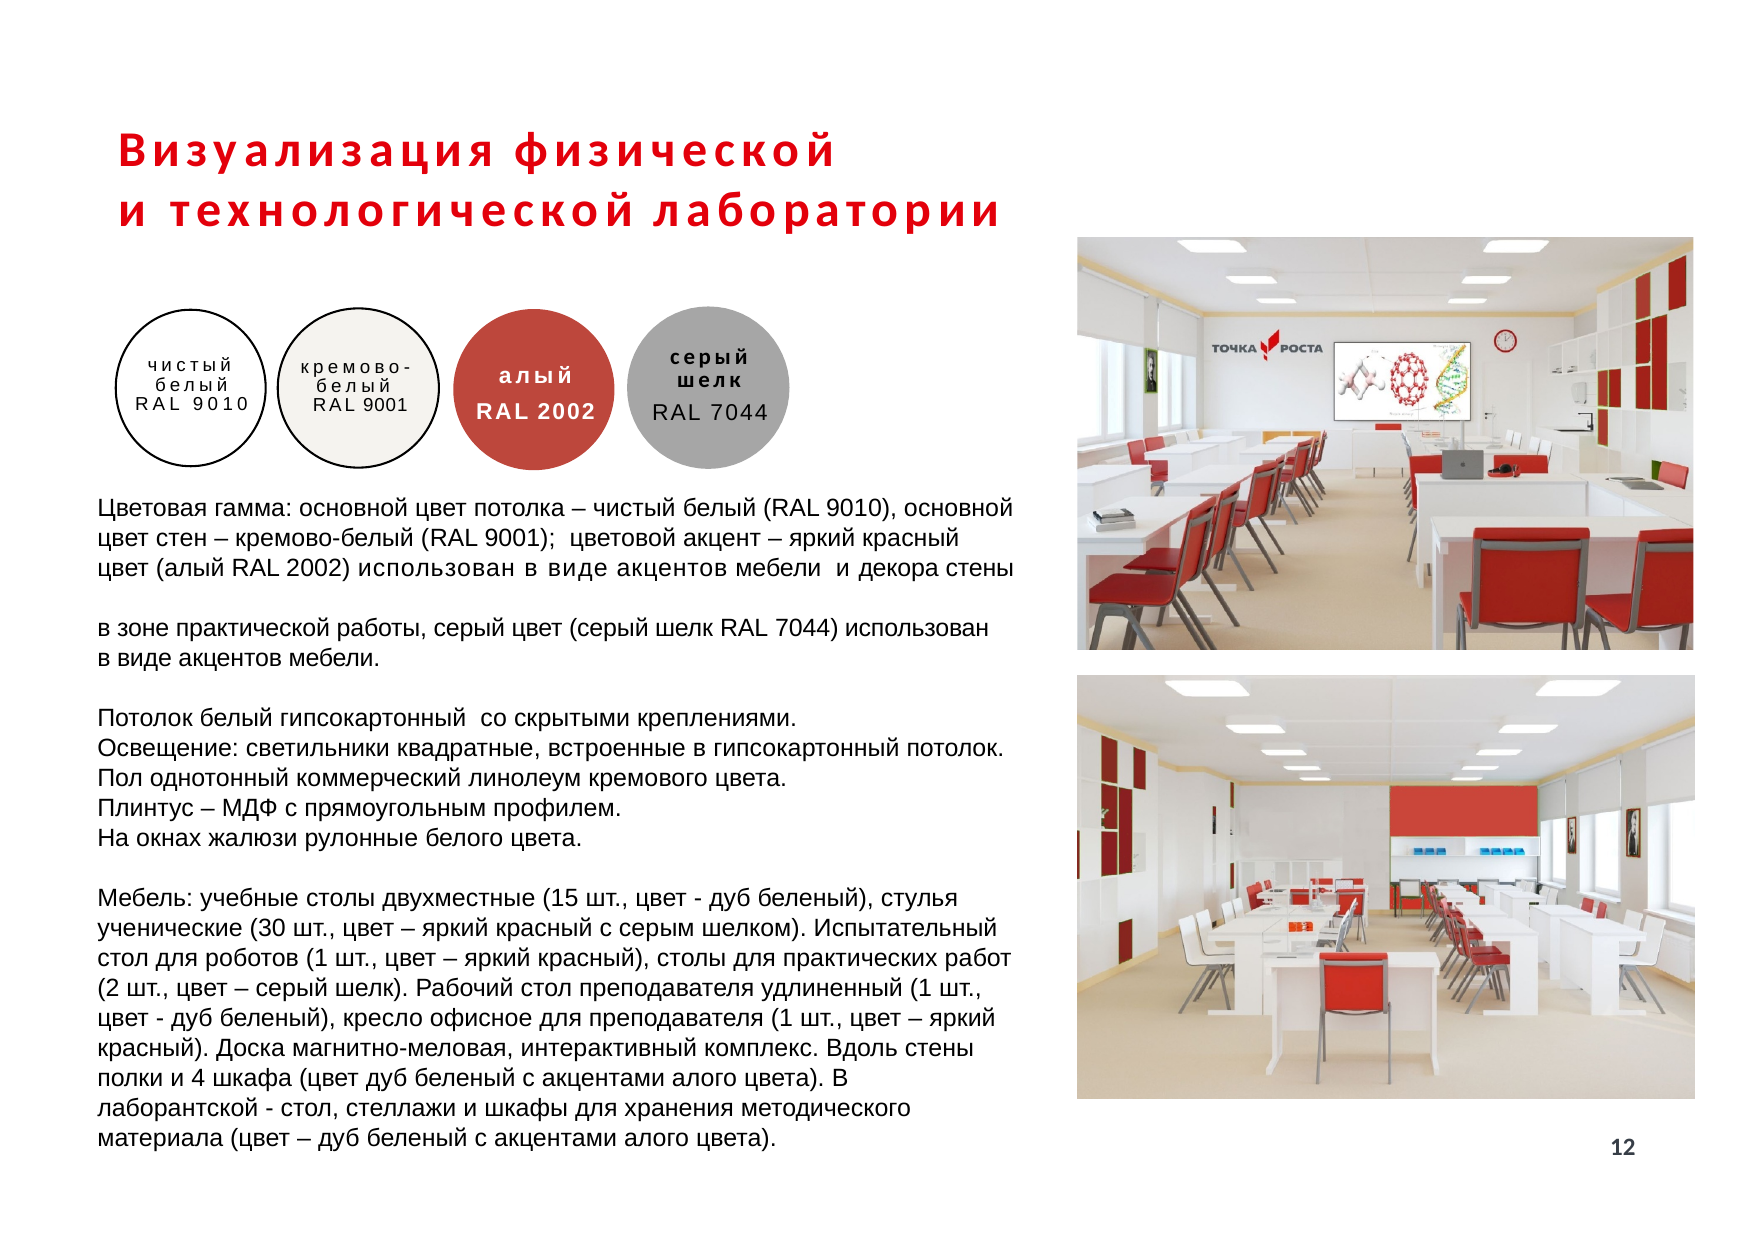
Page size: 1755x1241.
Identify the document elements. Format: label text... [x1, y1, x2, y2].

text_box чистый белый RAL 9010 [128, 354, 254, 414]
text_box RAL 2002 [139, 279, 230, 330]
picture [1076, 675, 1695, 1100]
title Визуализация физической и технологической лаборатории [116, 114, 1214, 324]
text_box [276, 307, 440, 469]
text_box [627, 345, 790, 469]
text_box [115, 309, 266, 467]
text_box [453, 309, 615, 471]
text_box алый RAL 2002 [473, 349, 598, 425]
slide_number 12 [1599, 1128, 1645, 1241]
text_box Цветовая гамма: основной цвет потолка – чистый белый (RAL 9010), основной цвет стен – кремово-белый (RAL 9001); цветовой акцент – яркий красный цвет (алый RAL 2002) использован в виде акцентов мебели и декора стены в зоне практической работы, серый цвет (серый шелк RAL 7044) использован в виде акцентов мебели. Потолок белый гипсокартонный со скрытыми креплениями. Освещение: светильники квадратные, встроенные в гипсокартонный потолок. Пол однотонный коммерческий линолеум кремового цвета. Плинтус – МДФ с прямоугольным профилем. На окнах жалюзи рулонные белого цвета. Мебель: учебные столы двухместные (15 шт., цвет - дуб беленый), стулья ученические (30 шт., цвет – яркий красный с серым шелком). Испытательный стол для роботов (1 шт., цвет – яркий красный), столы для практических работ (2 шт., цвет – серый шелк). Рабочий стол преподавателя удлиненный (1 шт., цвет - дуб беленый), кресло офисное для преподавателя (1 шт., цвет – яркий красный). Доска магнитно-меловая, интерактивный комплекс. Вдоль стены полки и 4 шкафа (цвет дуб беленый с акцентами алого цвета). В лаборантской - стол, стеллажи и шкафы для хранения методического материала (цвет – дуб беленый с акцентами алого цвета). [82, 484, 1033, 1160]
picture [1077, 236, 1694, 650]
text_box серый шелк RAL 7044 [639, 335, 778, 425]
text_box [646, 306, 771, 335]
